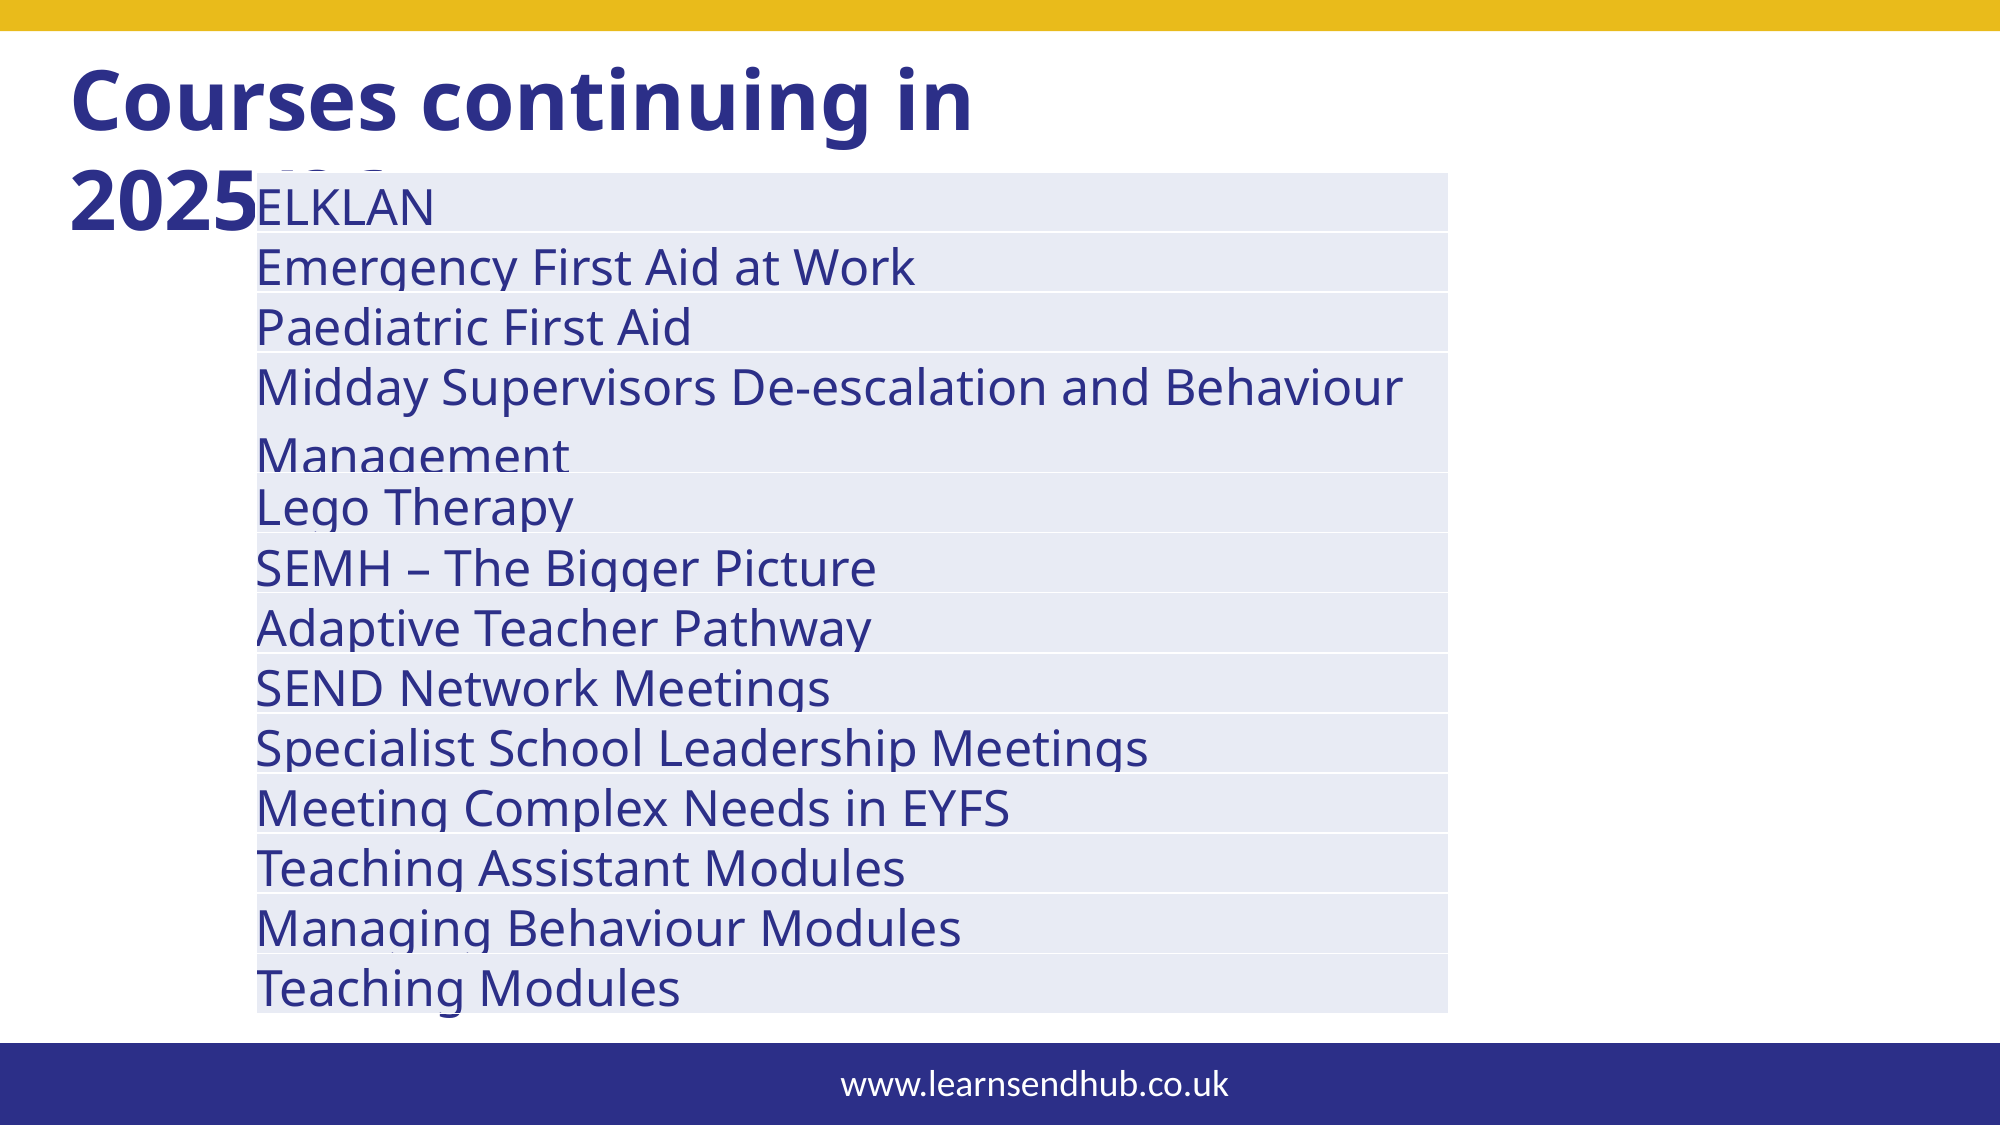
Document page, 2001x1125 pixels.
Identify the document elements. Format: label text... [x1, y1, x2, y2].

table_cell Paediatric First Aid [257, 293, 1448, 351]
table_cell Lego Therapy [257, 473, 1448, 532]
table_cell Emergency First Aid at Work [257, 233, 1448, 291]
table_cell Specialist School Leadership Meetings [257, 714, 1448, 772]
table_header ELKLAN [257, 173, 1448, 231]
table_cell Midday Supervisors De-escalation and Behaviour Management [257, 353, 1448, 472]
text_box [0, 0, 2000, 32]
table_cell Managing Behaviour Modules [257, 894, 1448, 953]
table_cell Meeting Complex Needs in EYFS [257, 774, 1448, 832]
table_cell Adaptive Teacher Pathway [257, 593, 1448, 652]
text_box www.learnsendhub.co.uk [825, 1052, 1268, 1112]
table_cell Teaching Modules [257, 954, 1448, 1013]
table_cell SEMH – The Bigger Picture [257, 533, 1448, 592]
table_cell Teaching Assistant Modules [257, 834, 1448, 892]
table_cell SEND Network Meetings [257, 654, 1448, 712]
text_box Courses continuing in 2025/26 [54, 40, 1331, 255]
text_box [0, 1042, 2000, 1125]
